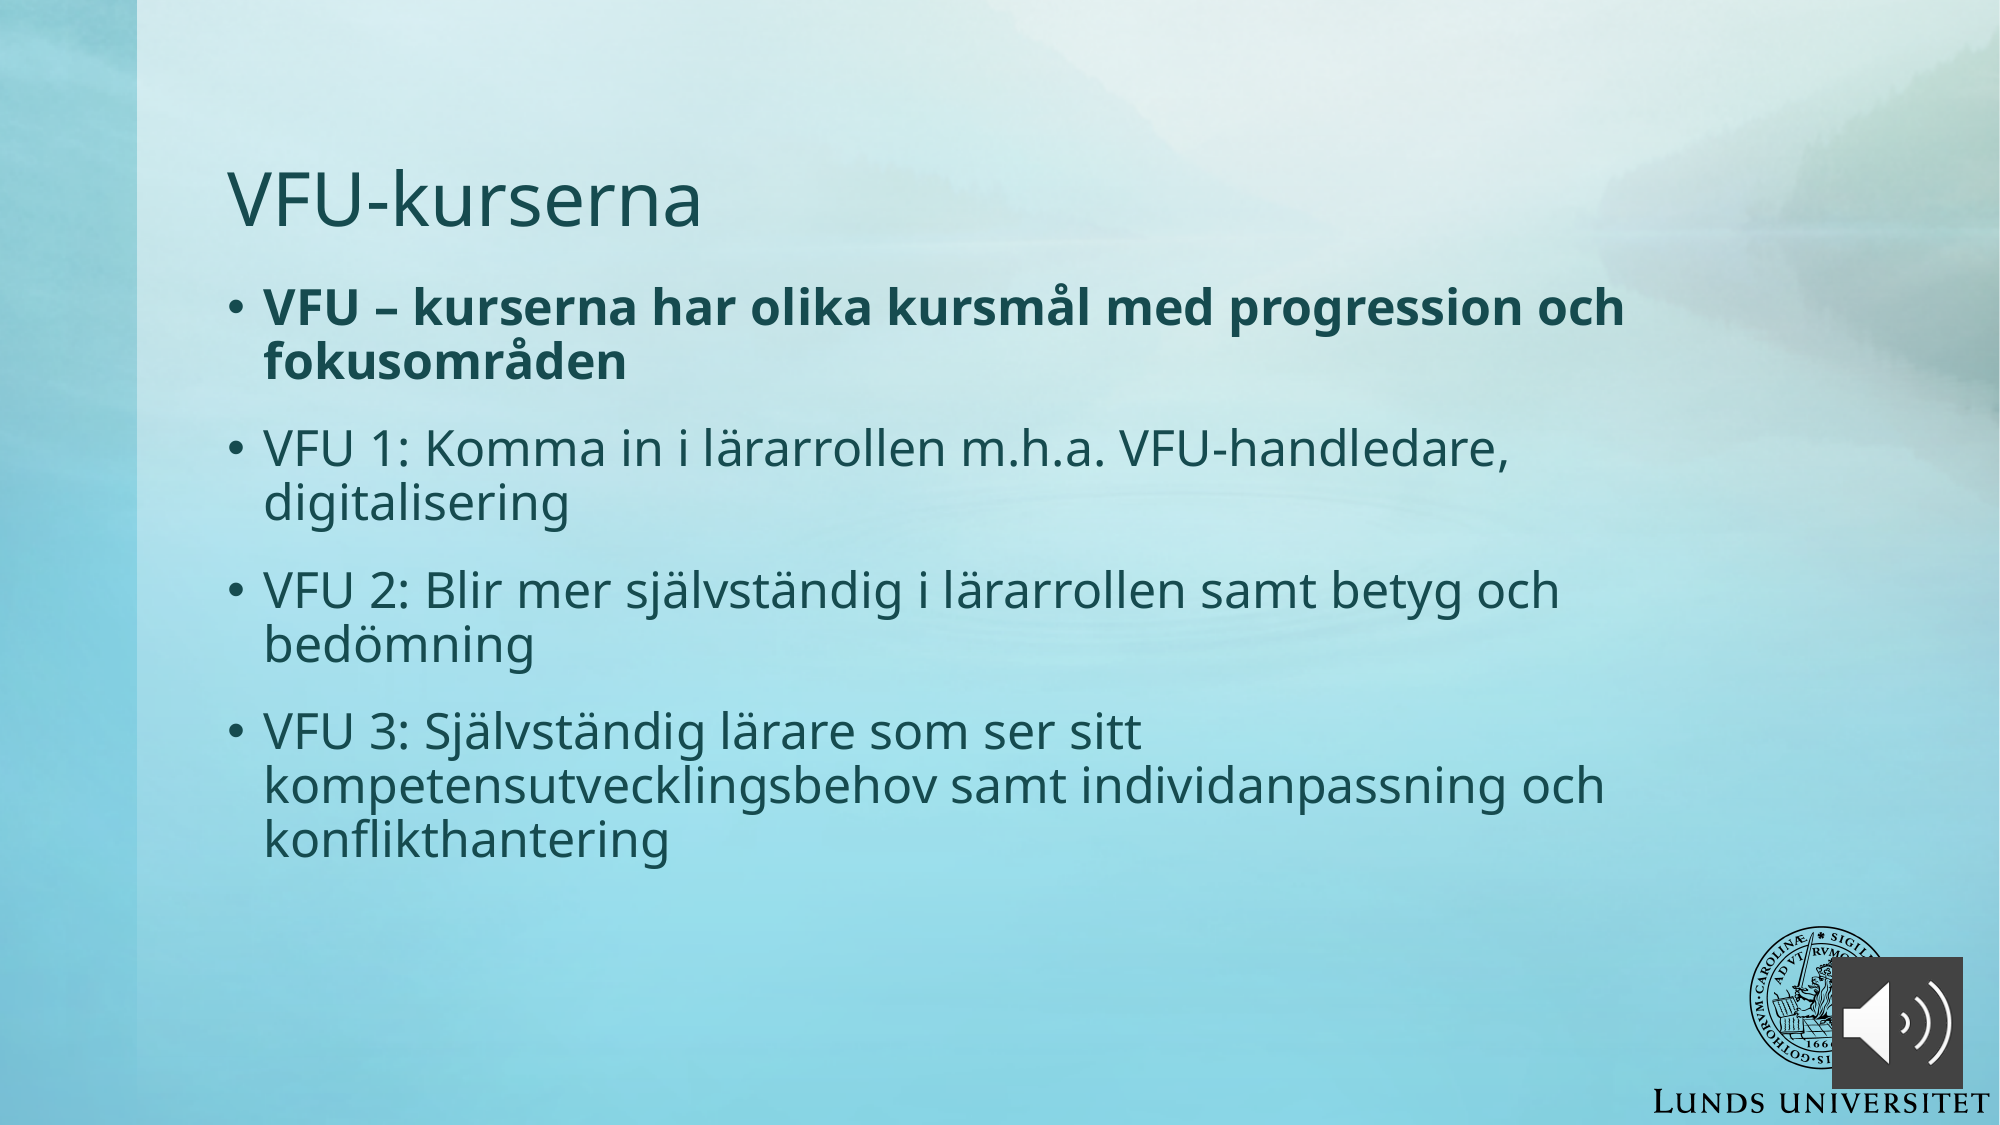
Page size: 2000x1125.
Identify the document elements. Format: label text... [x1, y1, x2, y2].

title VFU-kurserna [212, 62, 1788, 250]
picture [0, 0, 2000, 1125]
list VFU – kurserna har olika kursmål med progression och fokusområden VFU 1: Komma in i lärarrollen m.h.a. VFU-handledare, digitalisering VFU 2: Blir mer självständig i lärarrollen samt betyg och bedömning VFU 3: Självständig lärare som ser sitt kompetensutvecklingsbehov samt individanpassning och konflikthantering [212, 275, 1788, 1013]
